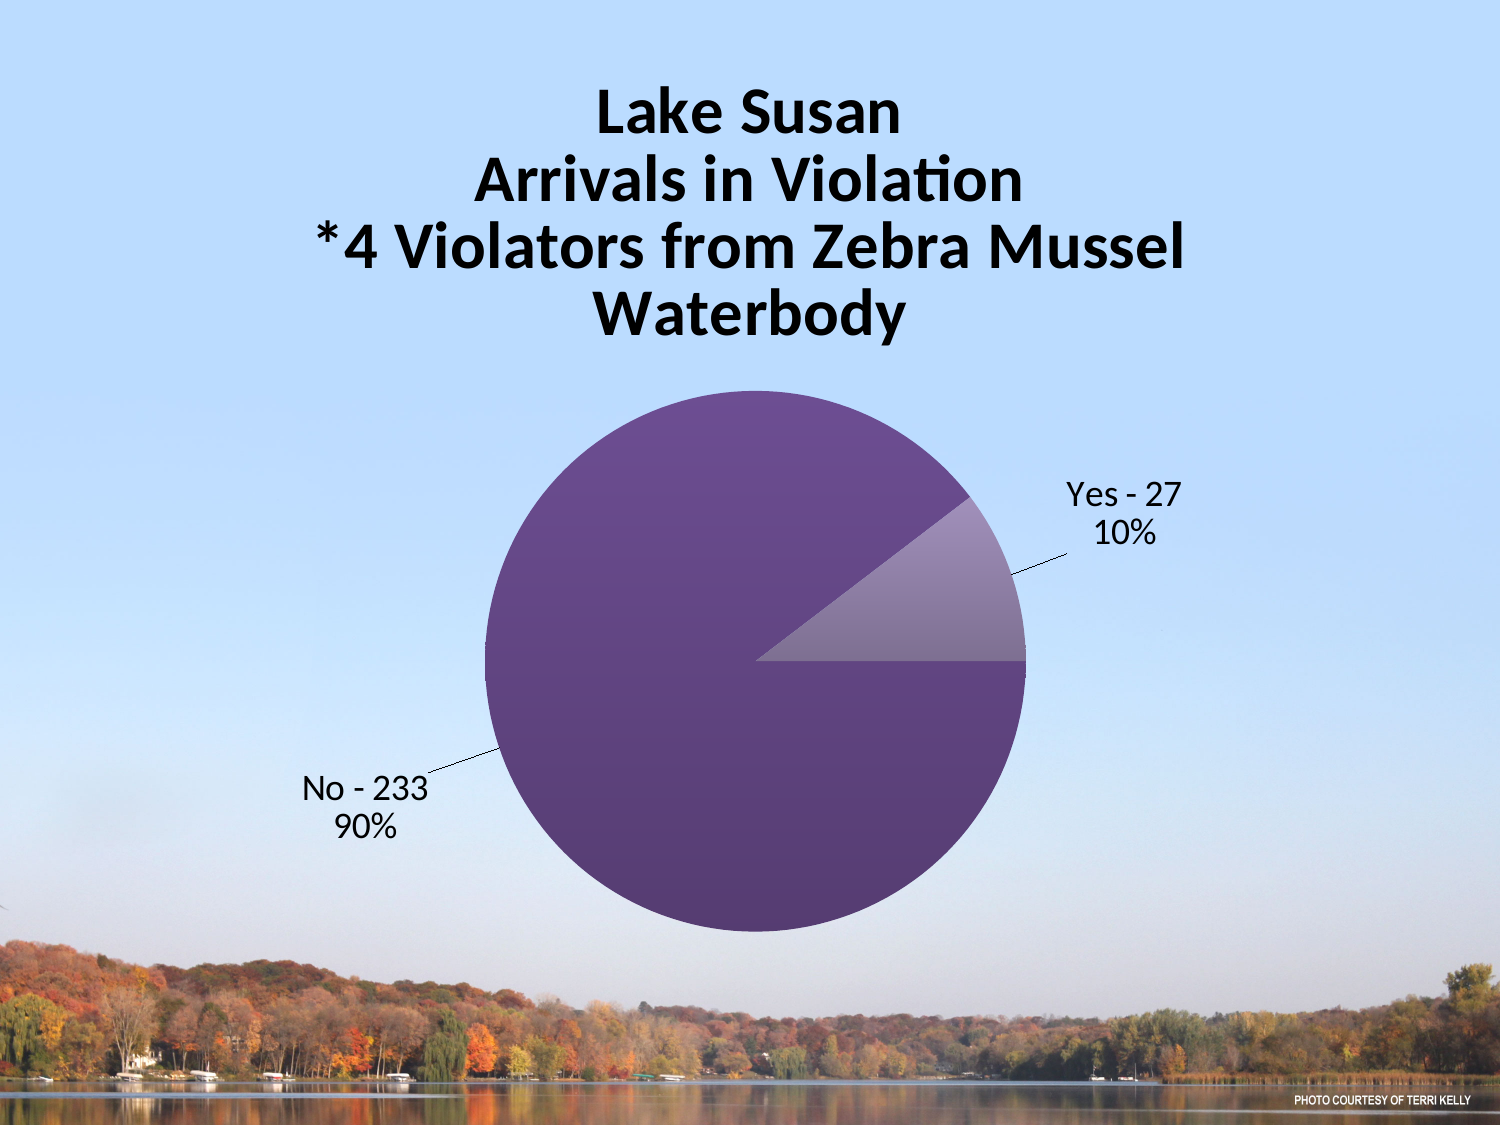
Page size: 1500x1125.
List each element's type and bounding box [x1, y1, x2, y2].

picture [0, 0, 1500, 1125]
chart [37, 37, 1463, 951]
